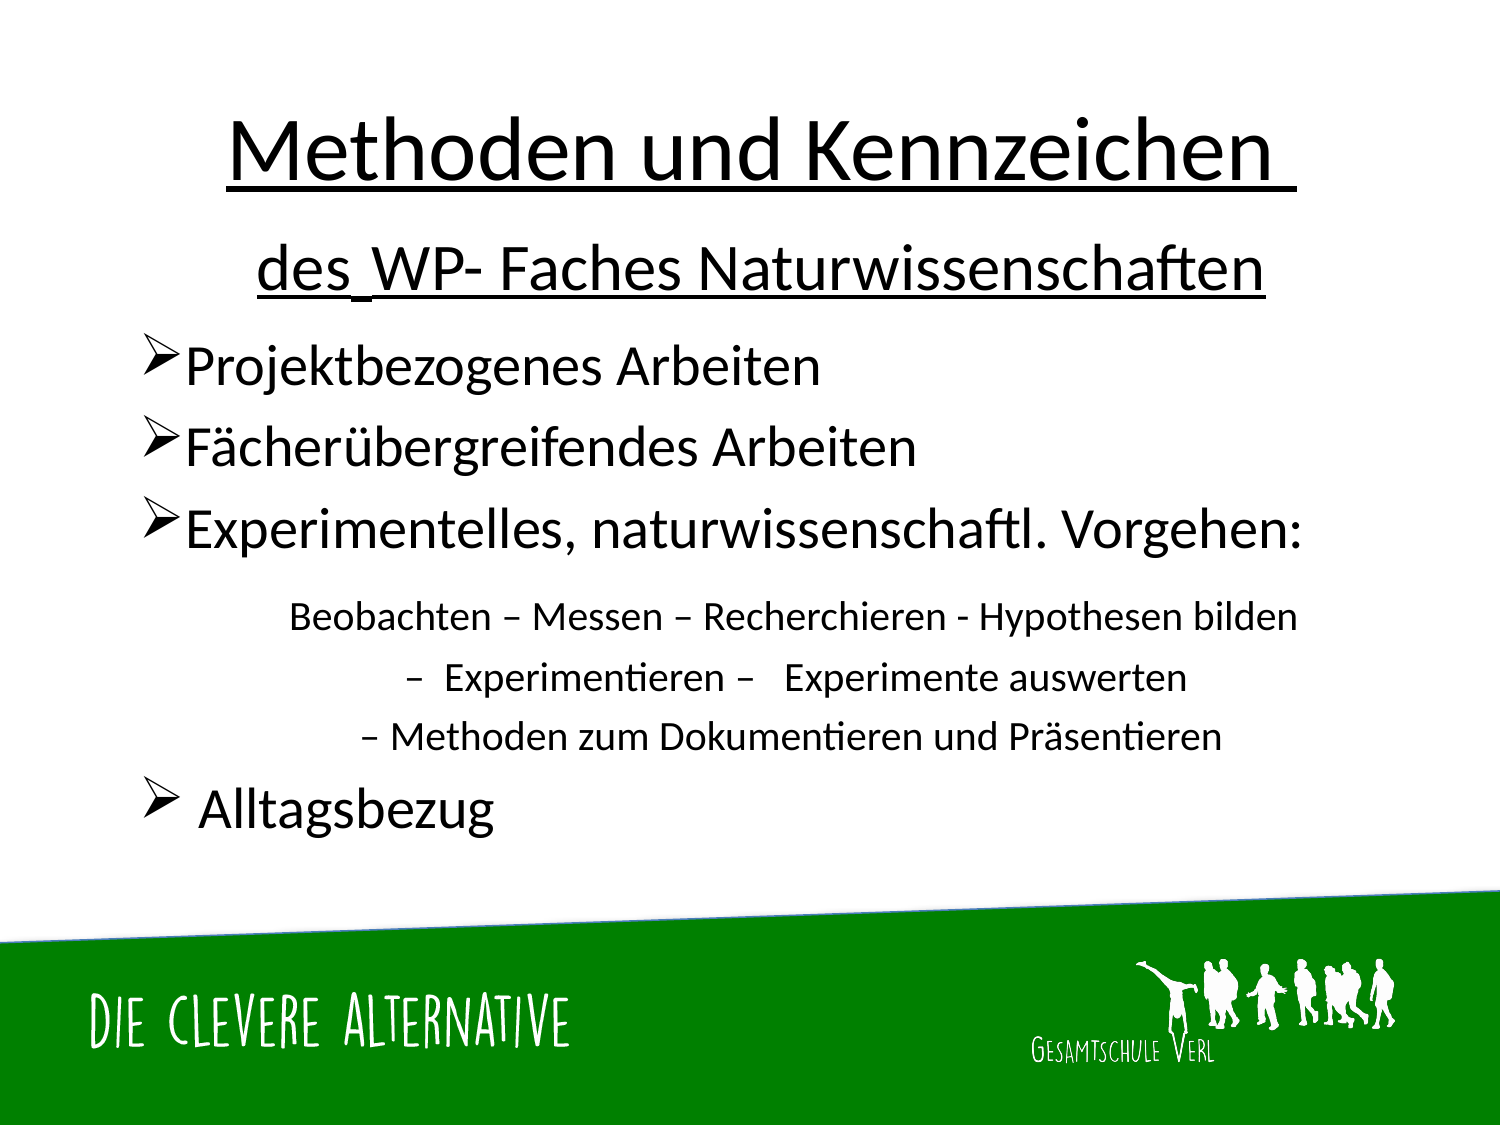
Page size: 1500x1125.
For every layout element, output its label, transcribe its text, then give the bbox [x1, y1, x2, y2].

subtitle Projektbezogenes Arbeiten Fächerübergreifendes Arbeiten Experimentelles, naturwissenschaftl. Vorgehen: Beobachten – Messen – Recherchieren - Hypothesen bilden – Experimentieren – Experimente auswerten – Methoden zum Dokumentieren und Präsentieren Alltagsbezug [123, 319, 1412, 929]
picture [1009, 893, 1418, 1118]
picture [88, 987, 579, 1125]
title Methoden und Kennzeichen des WP- Faches Naturwissenschaften [123, 77, 1400, 319]
